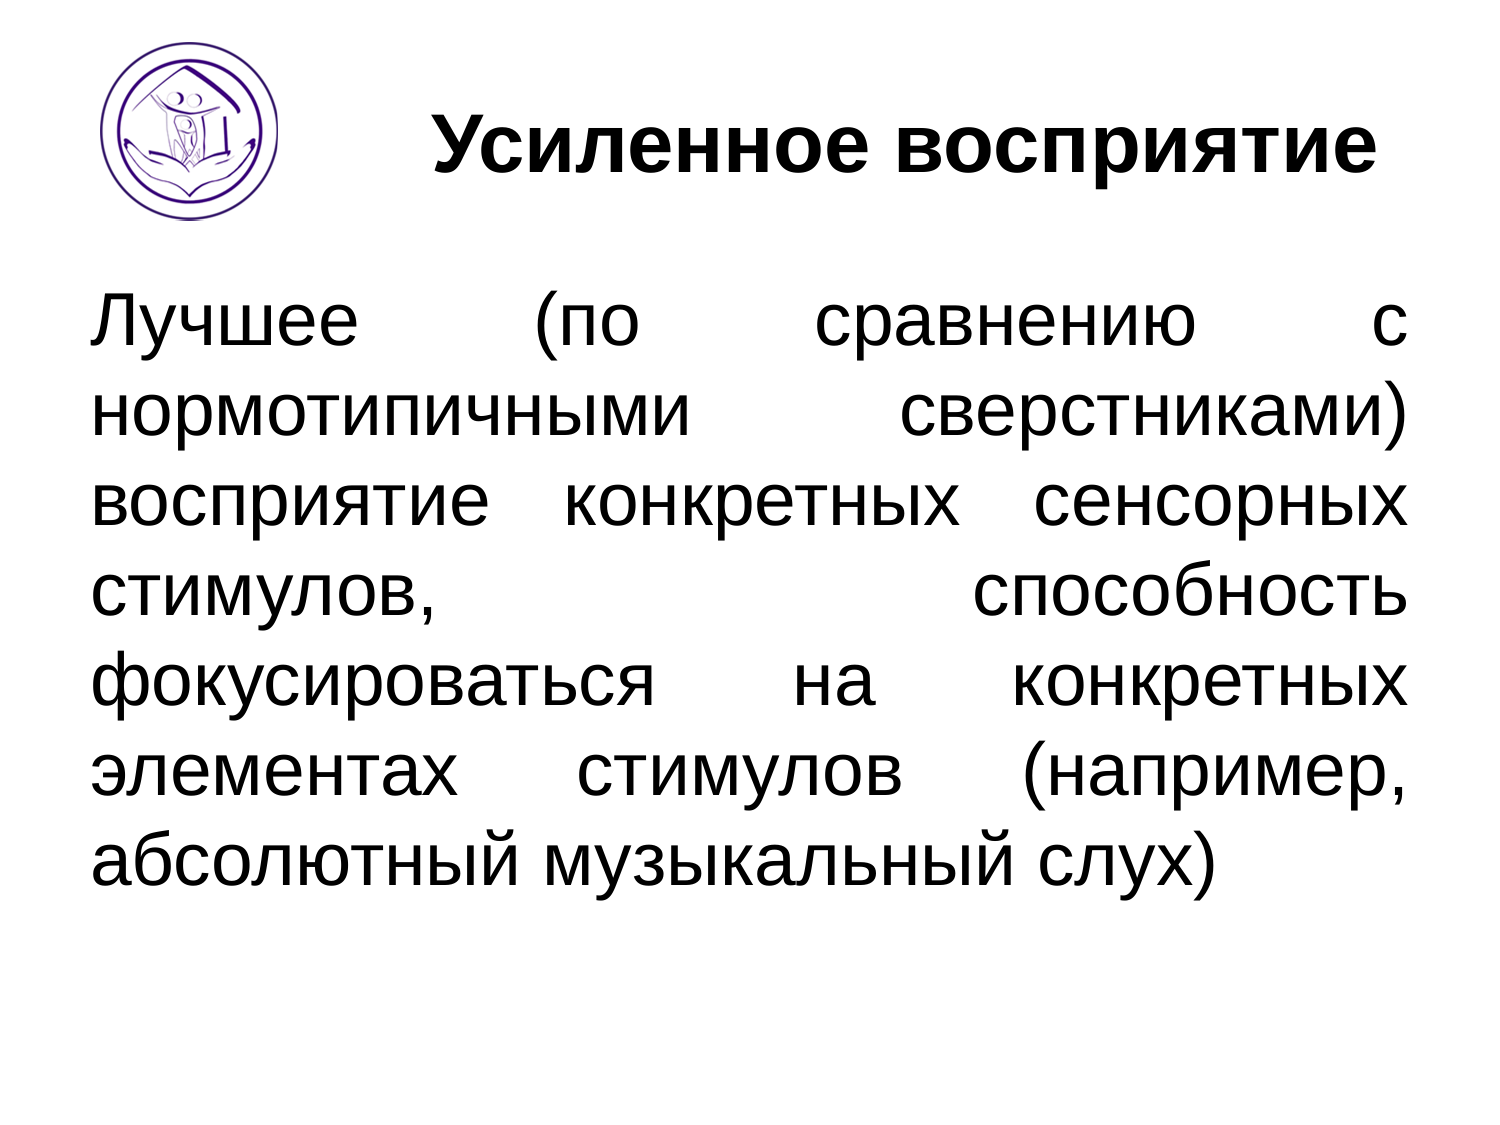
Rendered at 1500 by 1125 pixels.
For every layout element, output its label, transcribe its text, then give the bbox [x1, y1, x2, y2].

picture [100, 42, 278, 222]
title Усиленное восприятие [316, 45, 1425, 233]
list Лучшее (по сравнению с нормотипичными сверстниками) восприятие конкретных сенсорных стимулов, способность фокусироваться на конкретных элементах стимулов (например, абсолютный музыкальный слух) [75, 262, 1425, 1005]
